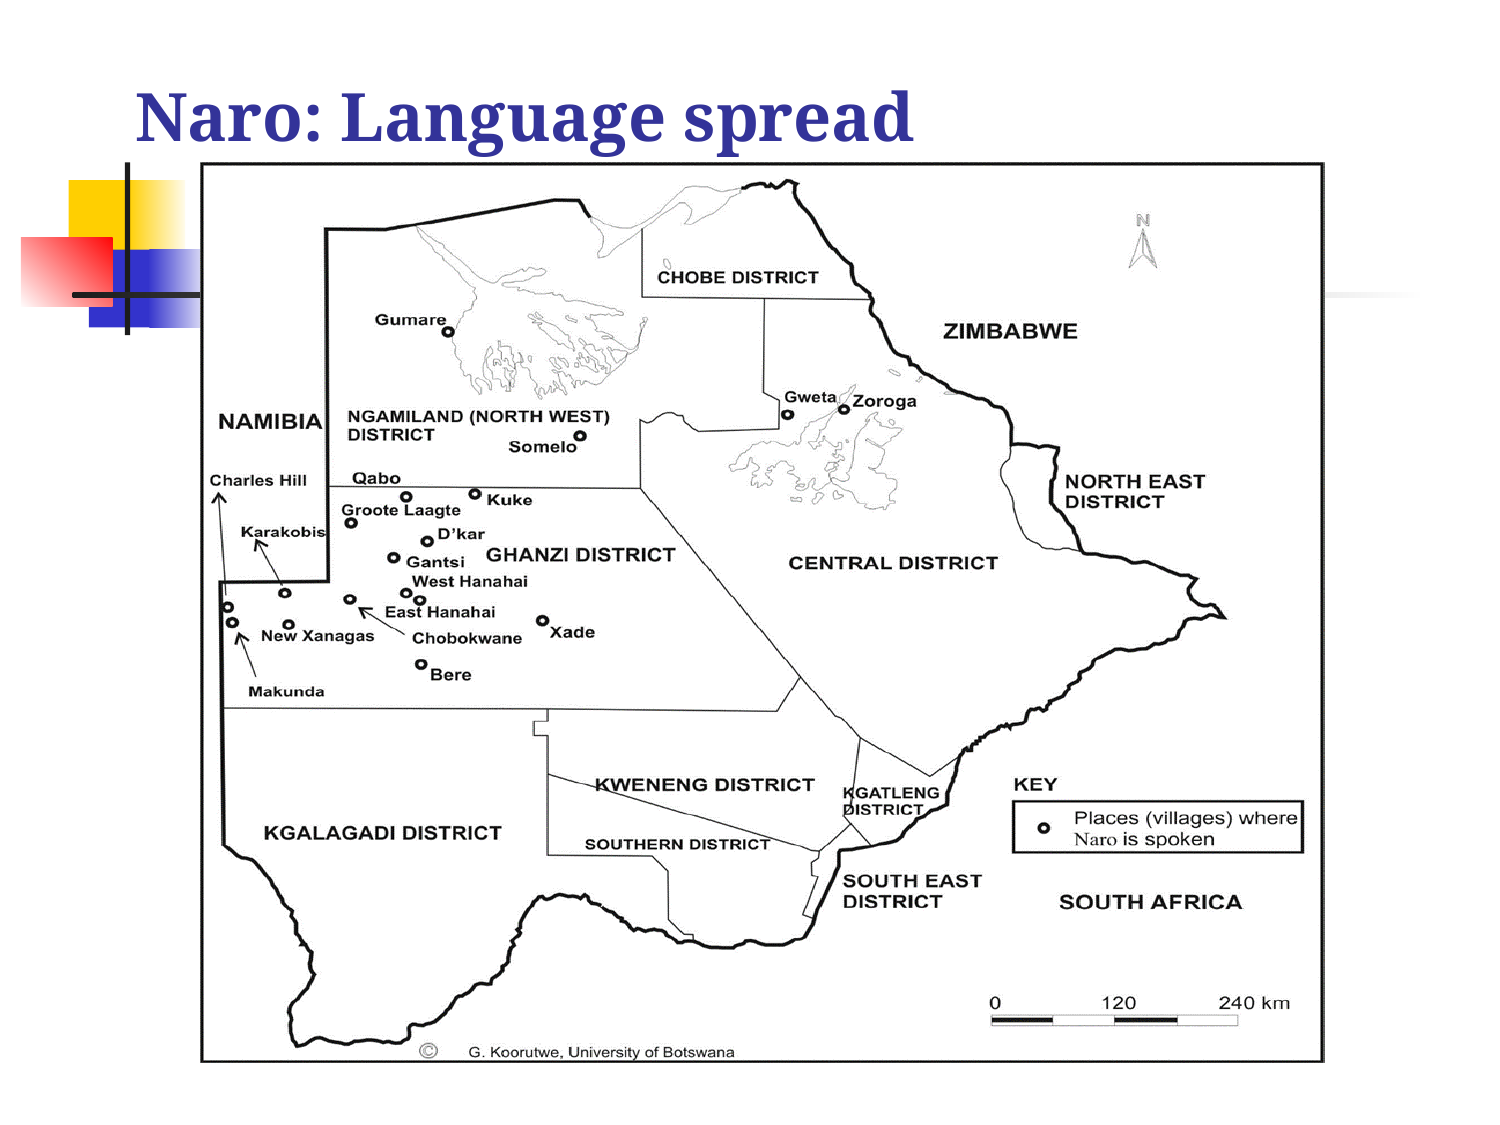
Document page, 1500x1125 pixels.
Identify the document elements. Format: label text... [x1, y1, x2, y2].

title Naro: Language spread [120, 47, 1399, 162]
picture [199, 162, 1326, 1063]
list [50, 162, 1469, 1075]
